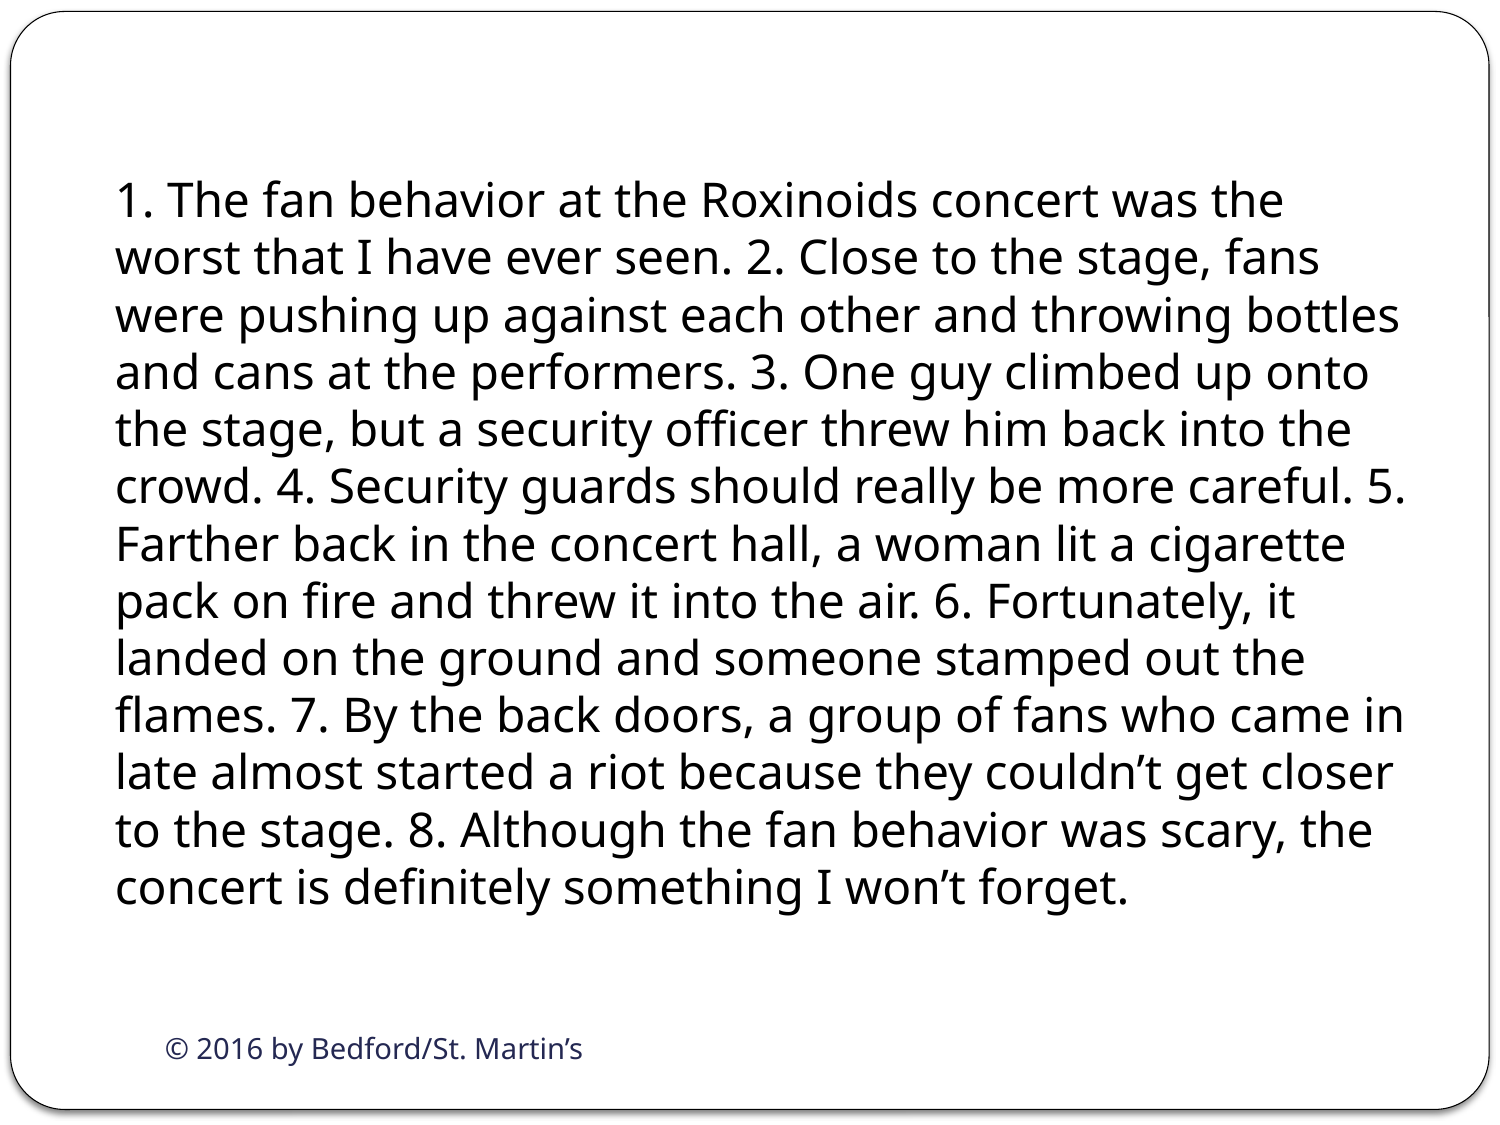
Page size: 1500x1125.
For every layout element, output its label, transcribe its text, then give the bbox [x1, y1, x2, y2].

footer © 2016 by Bedford/St. Martin’s [150, 1012, 800, 1088]
list 1. The fan behavior at the Roxinoids concert was the worst that I have ever seen. 2. Close to the stage, fans were pushing up against each other and throwing bottles and cans at the performers. 3. One guy climbed up onto the stage, but a security officer threw him back into the crowd. 4. Security guards should really be more careful. 5. Farther back in the concert hall, a woman lit a cigarette pack on fire and threw it into the air. 6. Fortunately, it landed on the ground and someone stamped out the flames. 7. By the back doors, a group of fans who came in late almost started a riot because they couldn’t get closer to the stage. 8. Although the fan behavior was scary, the concert is definitely something I won’t forget. [99, 162, 1425, 988]
